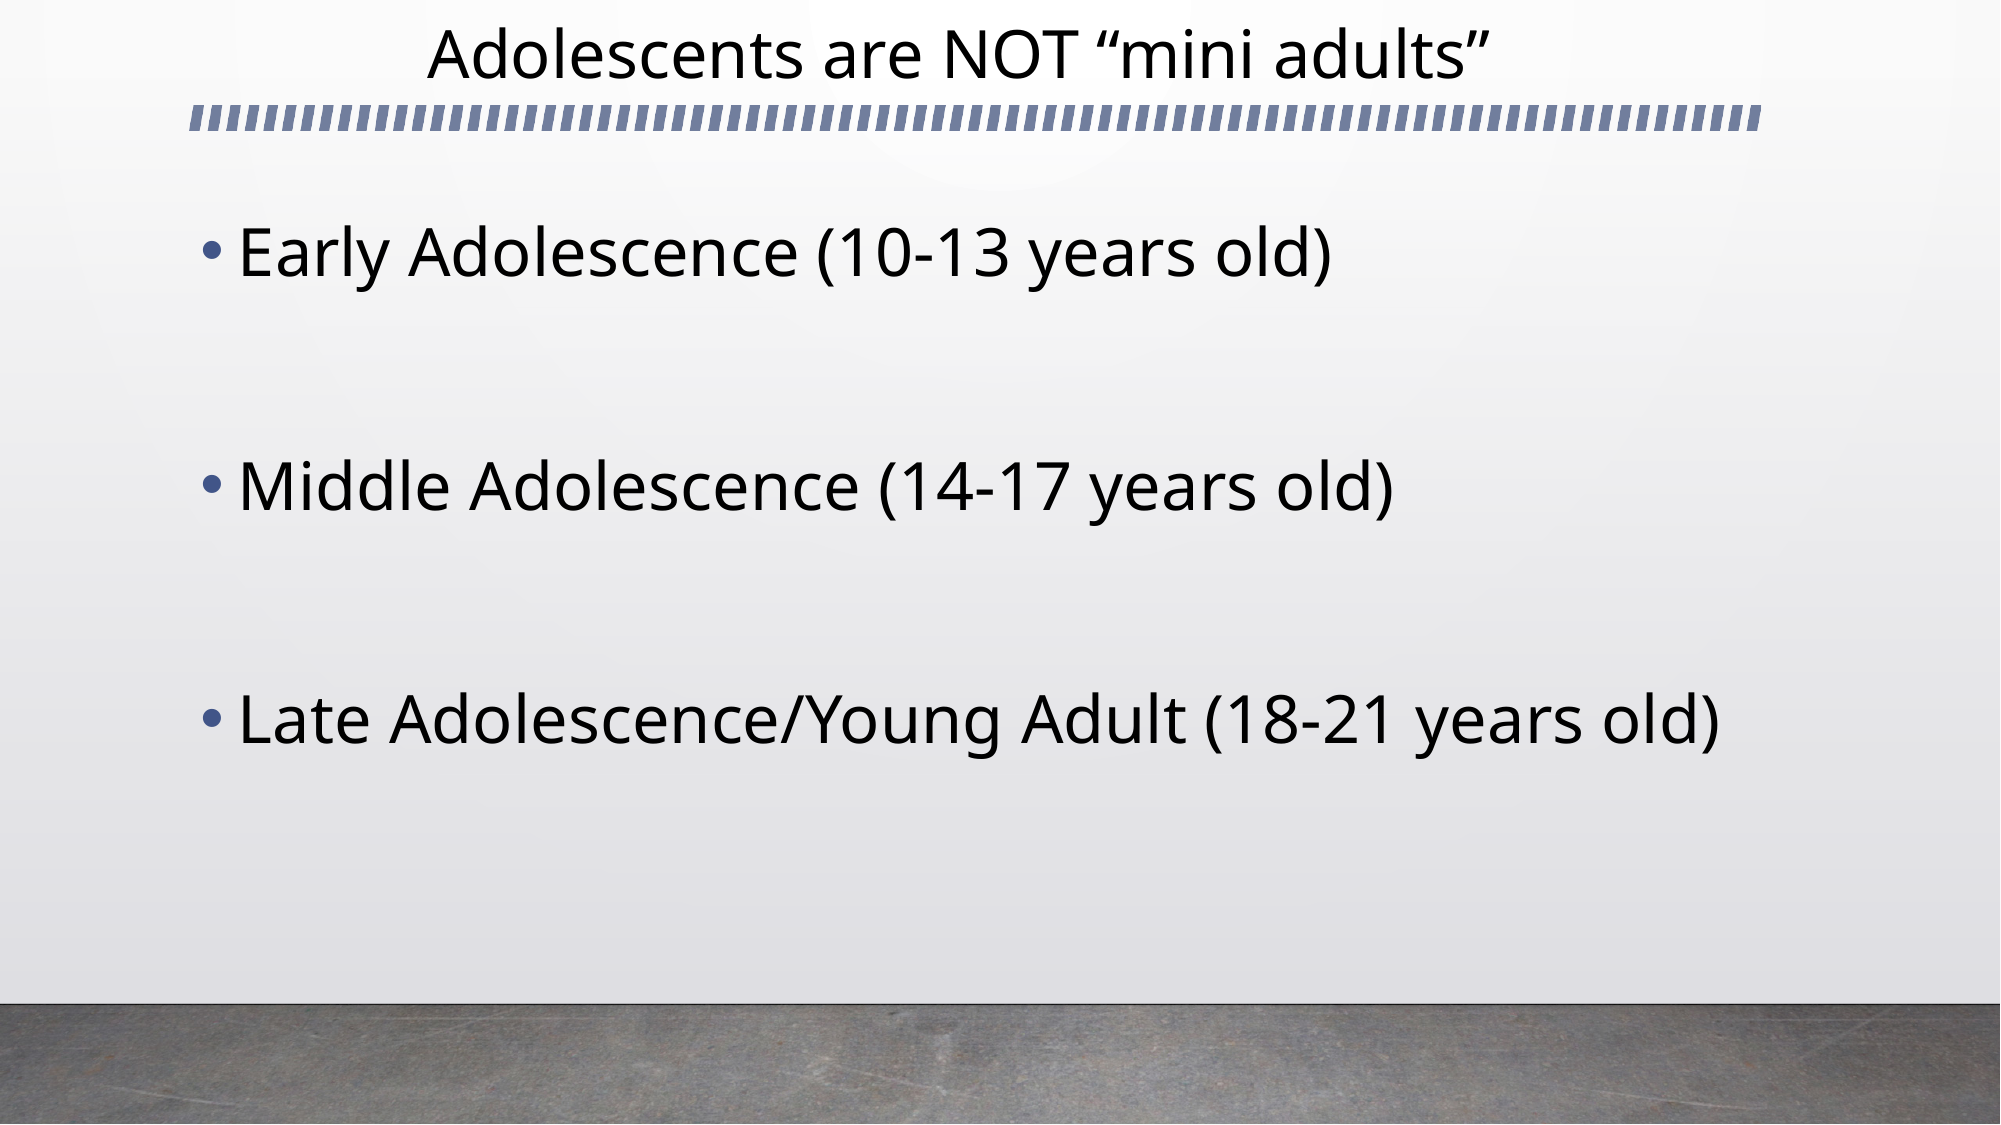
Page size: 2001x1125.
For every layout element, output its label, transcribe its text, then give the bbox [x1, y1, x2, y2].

list Early Adolescence (10-13 years old) Middle Adolescence (14-17 years old) Late Adolescence/Young Adult (18-21 years old) [185, 186, 1889, 983]
picture [0, 1004, 2000, 1124]
title Adolescents are NOT “mini adults” [171, 13, 1748, 186]
